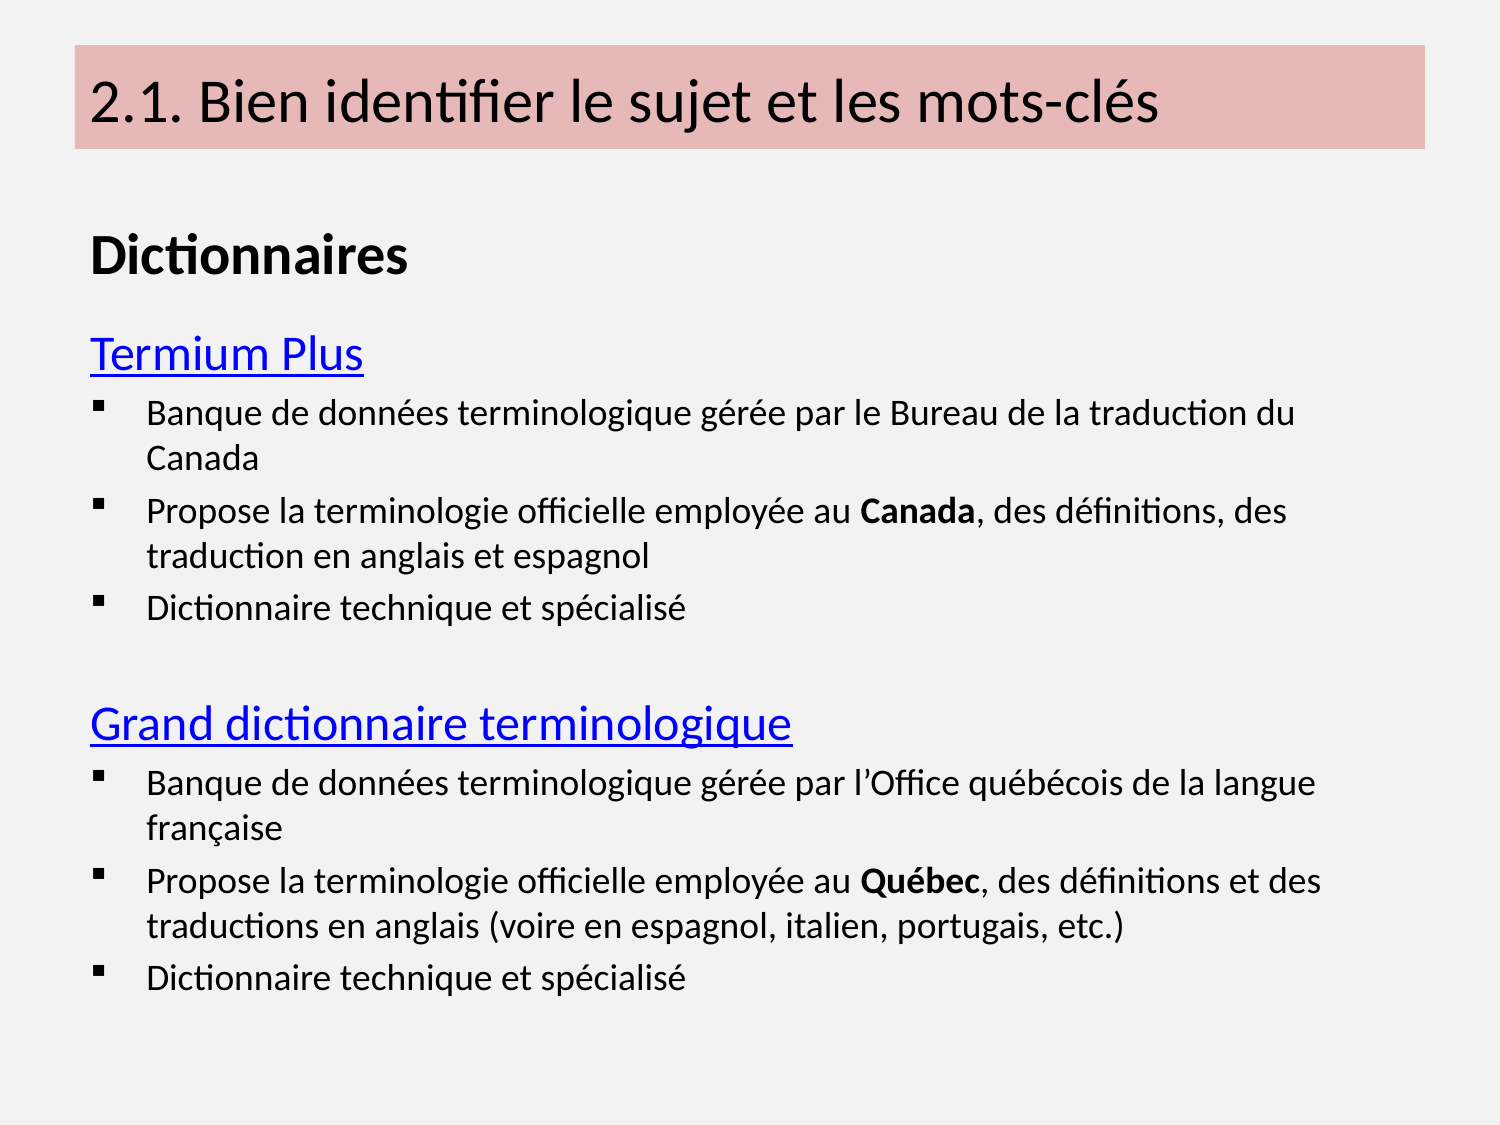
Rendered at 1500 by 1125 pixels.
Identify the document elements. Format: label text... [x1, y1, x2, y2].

text_box 2.1. Bien identifier le sujet et les mots-clés [74, 45, 1425, 149]
list Dictionnaires Termium Plus Banque de données terminologique gérée par le Bureau de la traduction du Canada Propose la terminologie officielle employée au Canada, des définitions, des traduction en anglais et espagnol Dictionnaire technique et spécialisé Grand dictionnaire terminologique Banque de données terminologique gérée par l’Office québécois de la langue française Propose la terminologie officielle employée au Québec, des définitions et des traductions en anglais (voire en espagnol, italien, portugais, etc.) Dictionnaire technique et spécialisé [75, 208, 1425, 1047]
